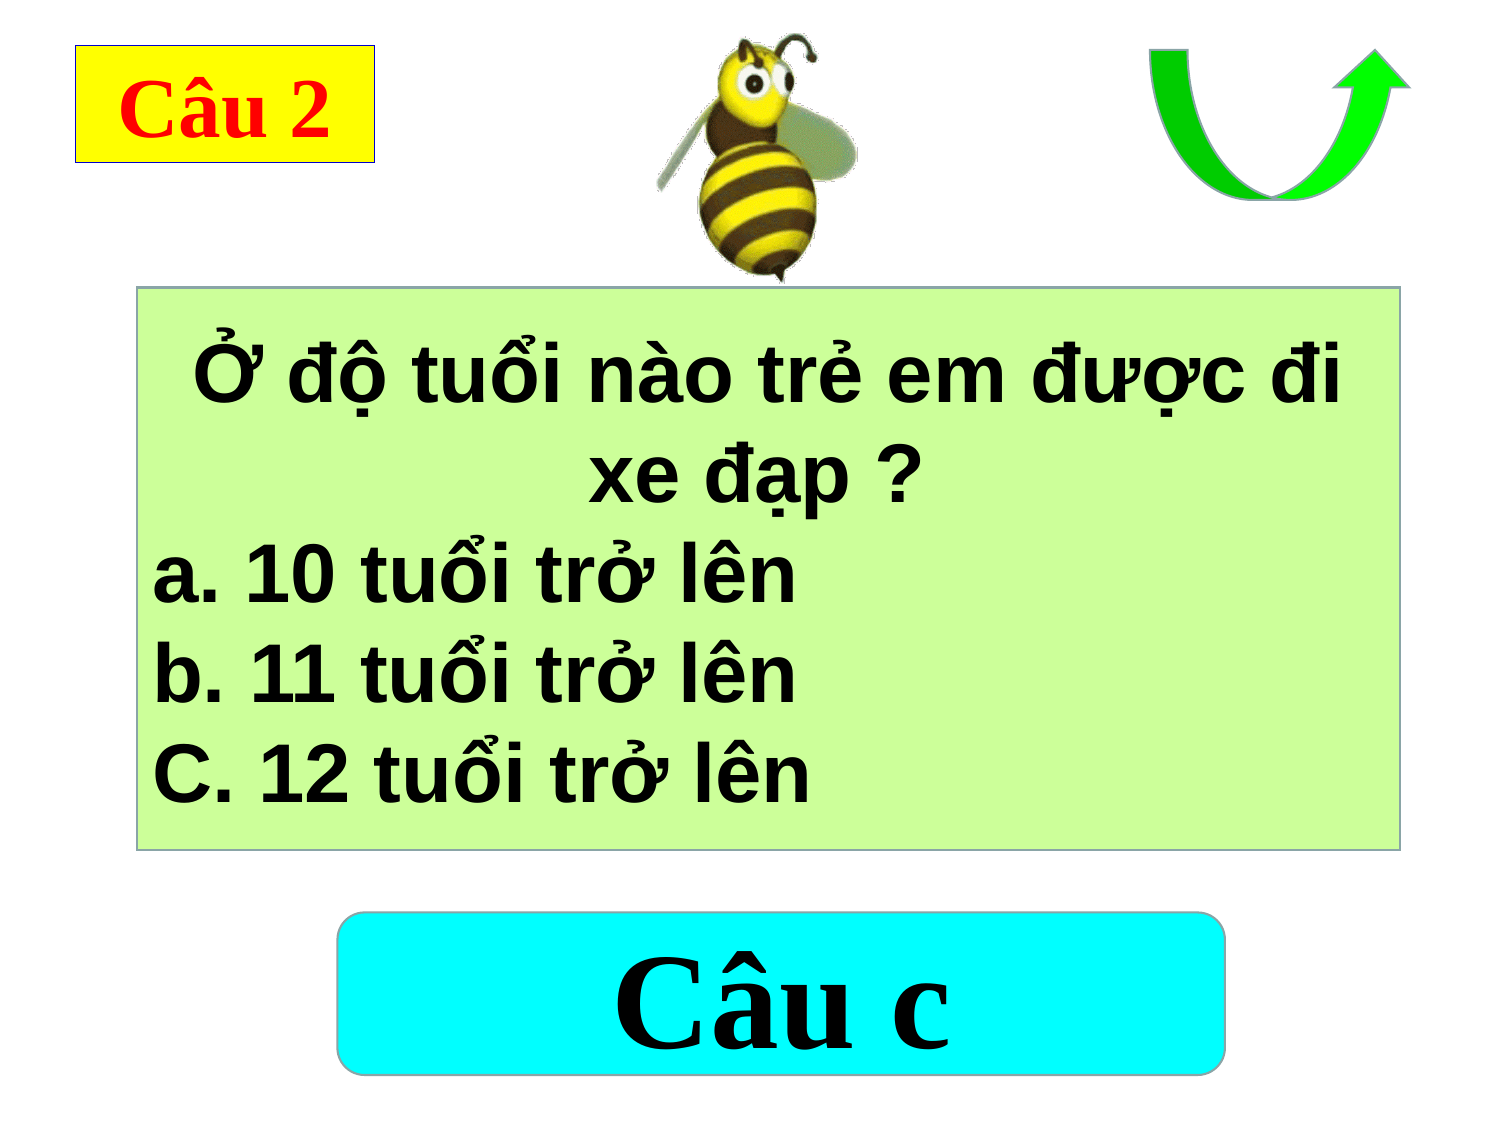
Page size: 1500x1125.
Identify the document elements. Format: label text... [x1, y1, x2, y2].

text_box Ở độ tuổi nào trẻ em được đi xe đạp ? a. 10 tuổi trở lên b. 11 tuổi trở lên C. 12 tuổi trở lên [136, 286, 1401, 851]
text_box Câu c [336, 911, 1226, 1077]
picture [624, 0, 862, 297]
title Câu 2 [75, 45, 375, 163]
text_box [1148, 48, 1412, 201]
